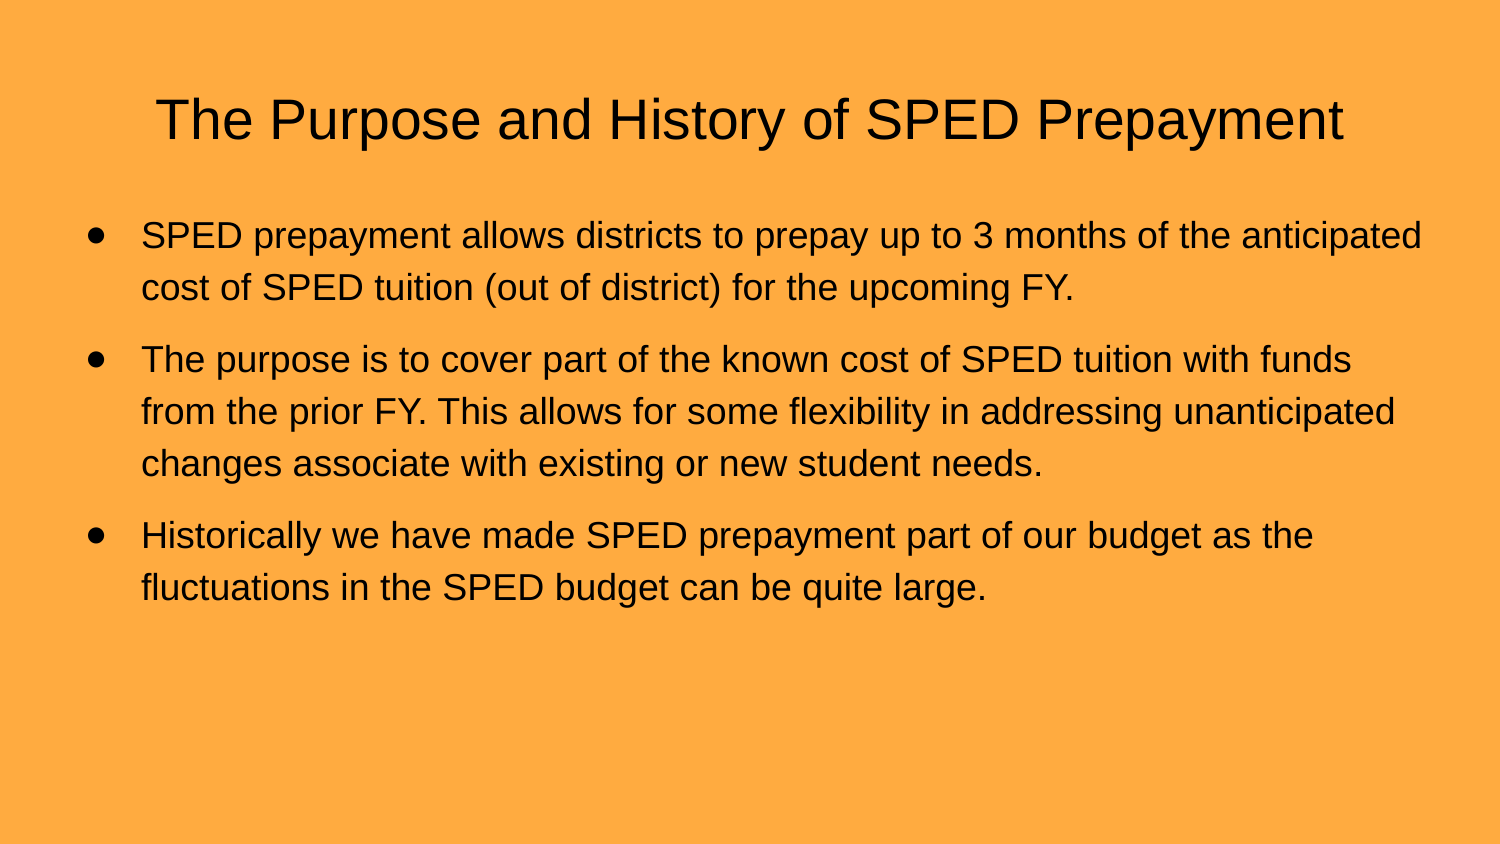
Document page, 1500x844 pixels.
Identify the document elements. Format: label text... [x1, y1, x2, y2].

list SPED prepayment allows districts to prepay up to 3 months of the anticipated cost of SPED tuition (out of district) for the upcoming FY. The purpose is to cover part of the known cost of SPED tuition with funds from the prior FY. This allows for some flexibility in addressing unanticipated changes associate with existing or new student needs. Historically we have made SPED prepayment part of our budget as the fluctuations in the SPED budget can be quite large. [51, 189, 1449, 750]
title The Purpose and History of SPED Prepayment [51, 72, 1449, 167]
